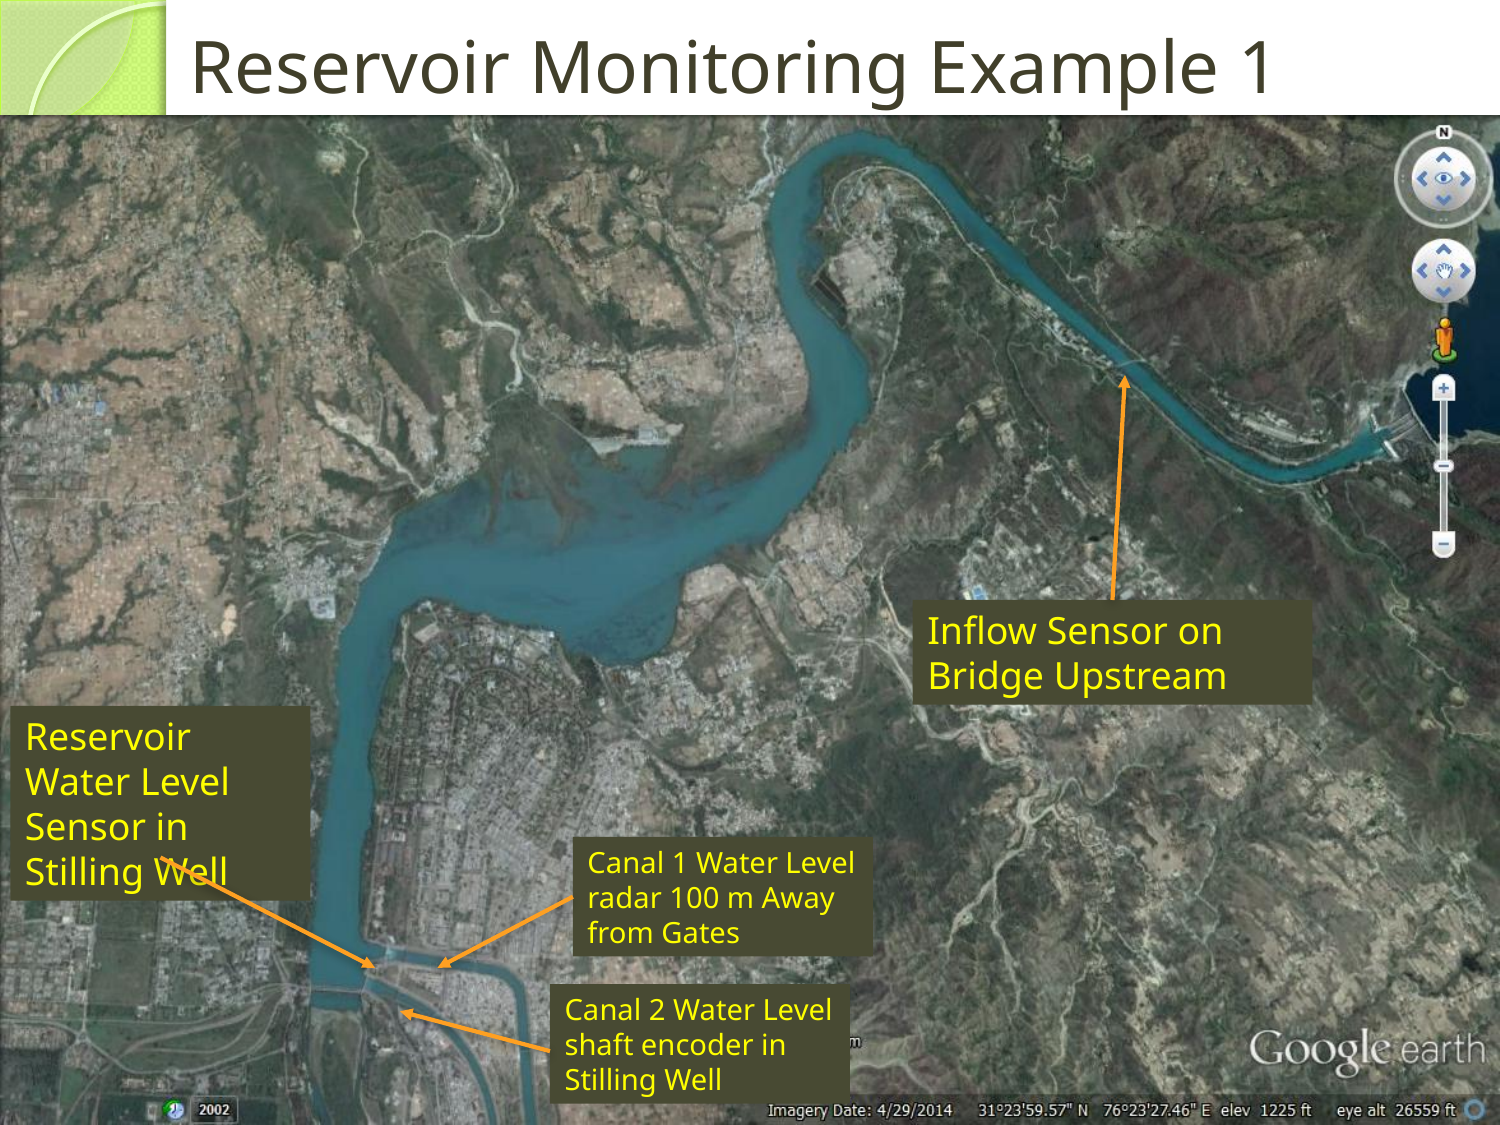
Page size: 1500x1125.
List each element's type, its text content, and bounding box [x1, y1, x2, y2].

title Reservoir Monitoring Example 1 [174, 12, 1405, 112]
picture [0, 115, 1500, 1125]
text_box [1112, 374, 1126, 601]
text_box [399, 1010, 551, 1052]
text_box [437, 897, 574, 969]
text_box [160, 857, 376, 969]
